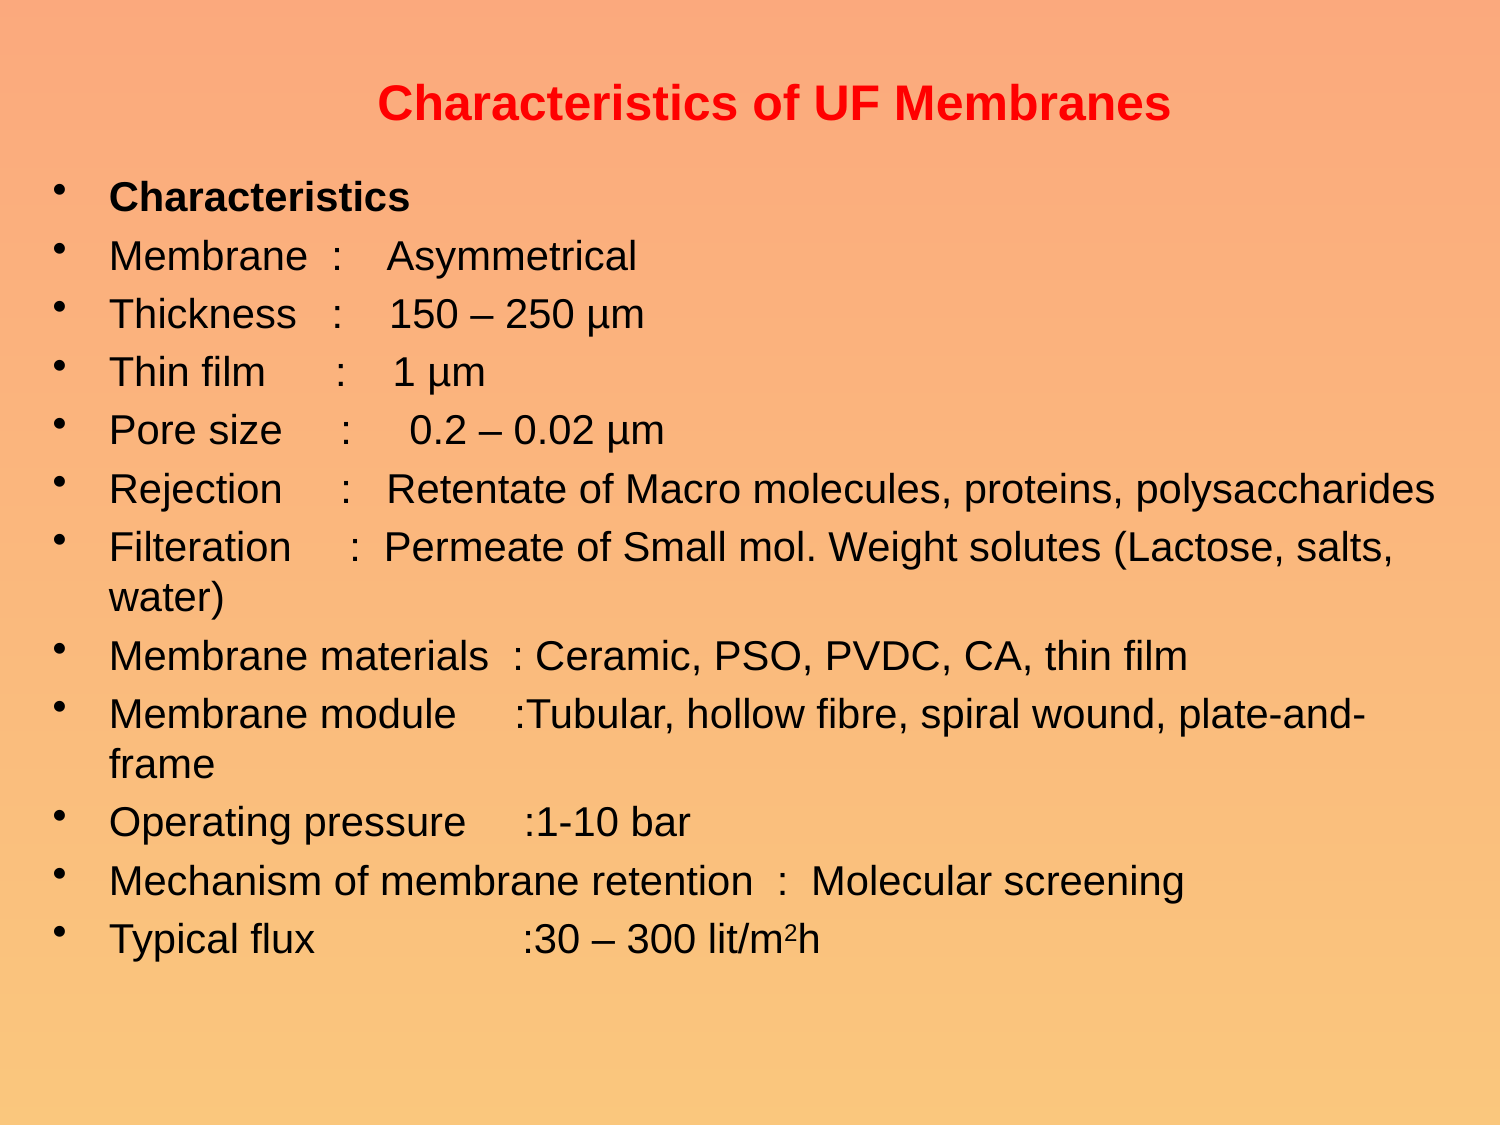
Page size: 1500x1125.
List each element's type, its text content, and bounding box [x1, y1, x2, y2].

list Characteristics Membrane : Asymmetrical Thickness : 150 – 250 µm Thin film : 1 µm Pore size : 0.2 – 0.02 µm Rejection : Retentate of Macro molecules, proteins, polysaccharides Filteration : Permeate of Small mol. Weight solutes (Lactose, salts, water) Membrane materials : Ceramic, PSO, PVDC, CA, thin film Membrane module :Tubular, hollow fibre, spiral wound, plate-and-frame Operating pressure :1-10 bar Mechanism of membrane retention : Molecular screening Typical flux :30 – 300 lit/m2h [37, 162, 1463, 1063]
title Characteristics of UF Membranes [99, 49, 1451, 151]
